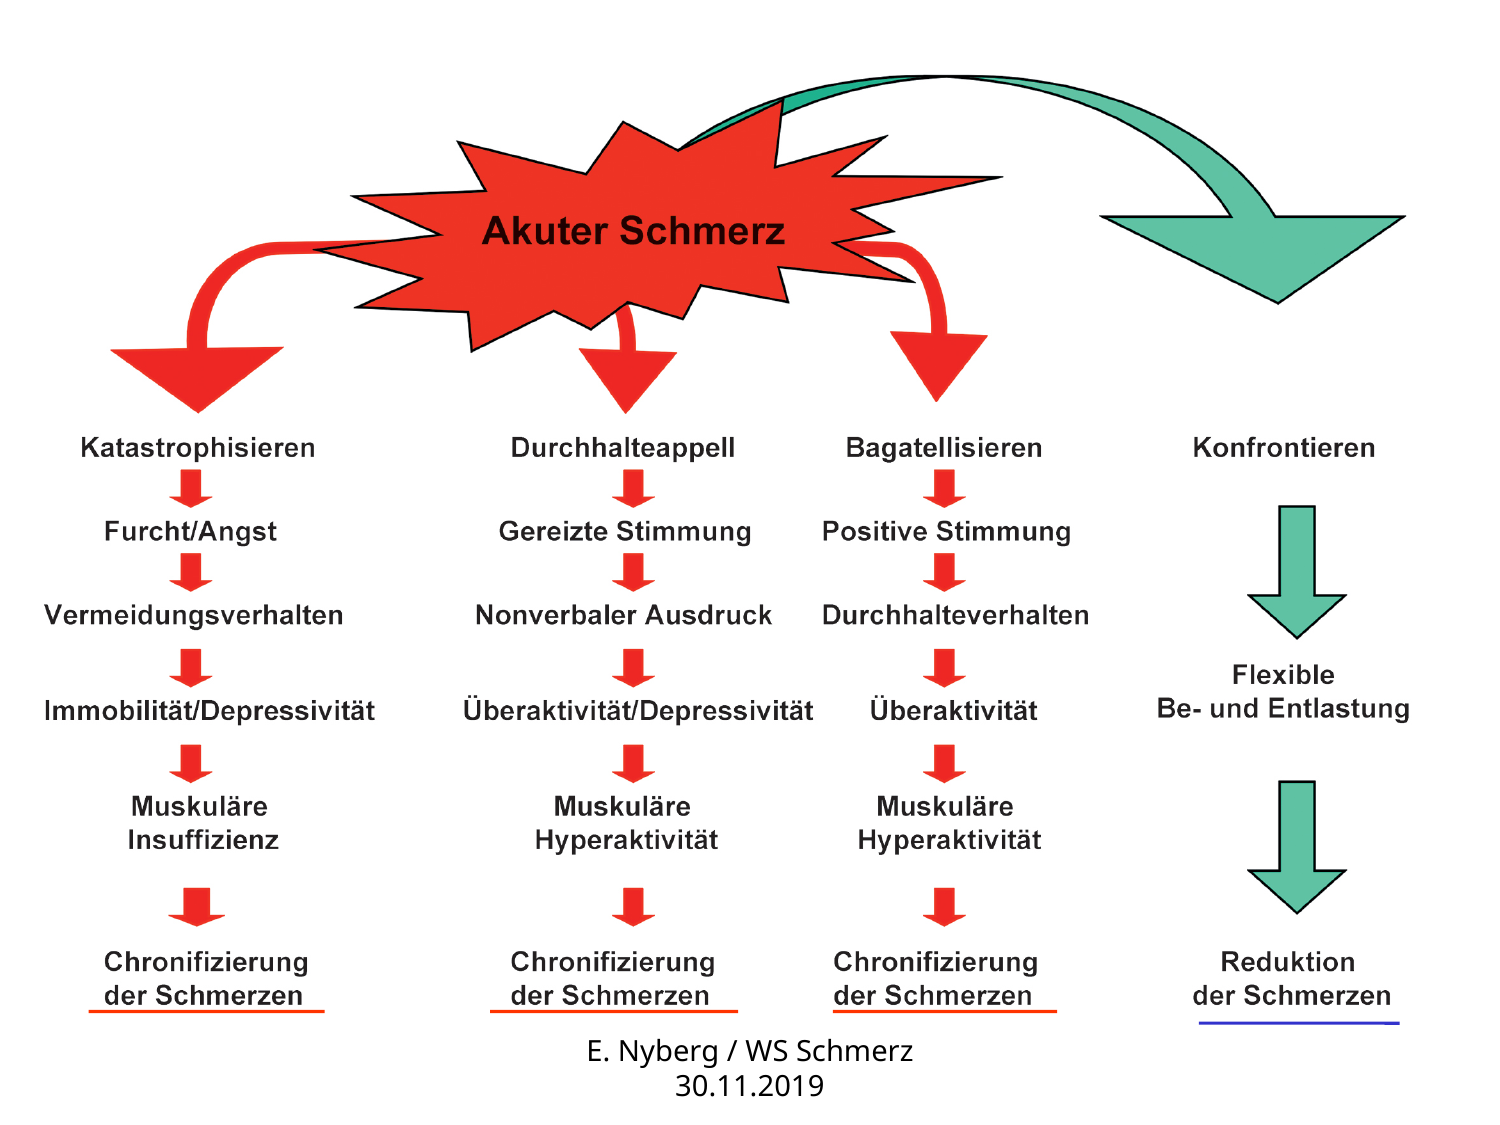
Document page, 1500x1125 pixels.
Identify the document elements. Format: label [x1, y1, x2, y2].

text_box [29, 27, 1463, 1104]
